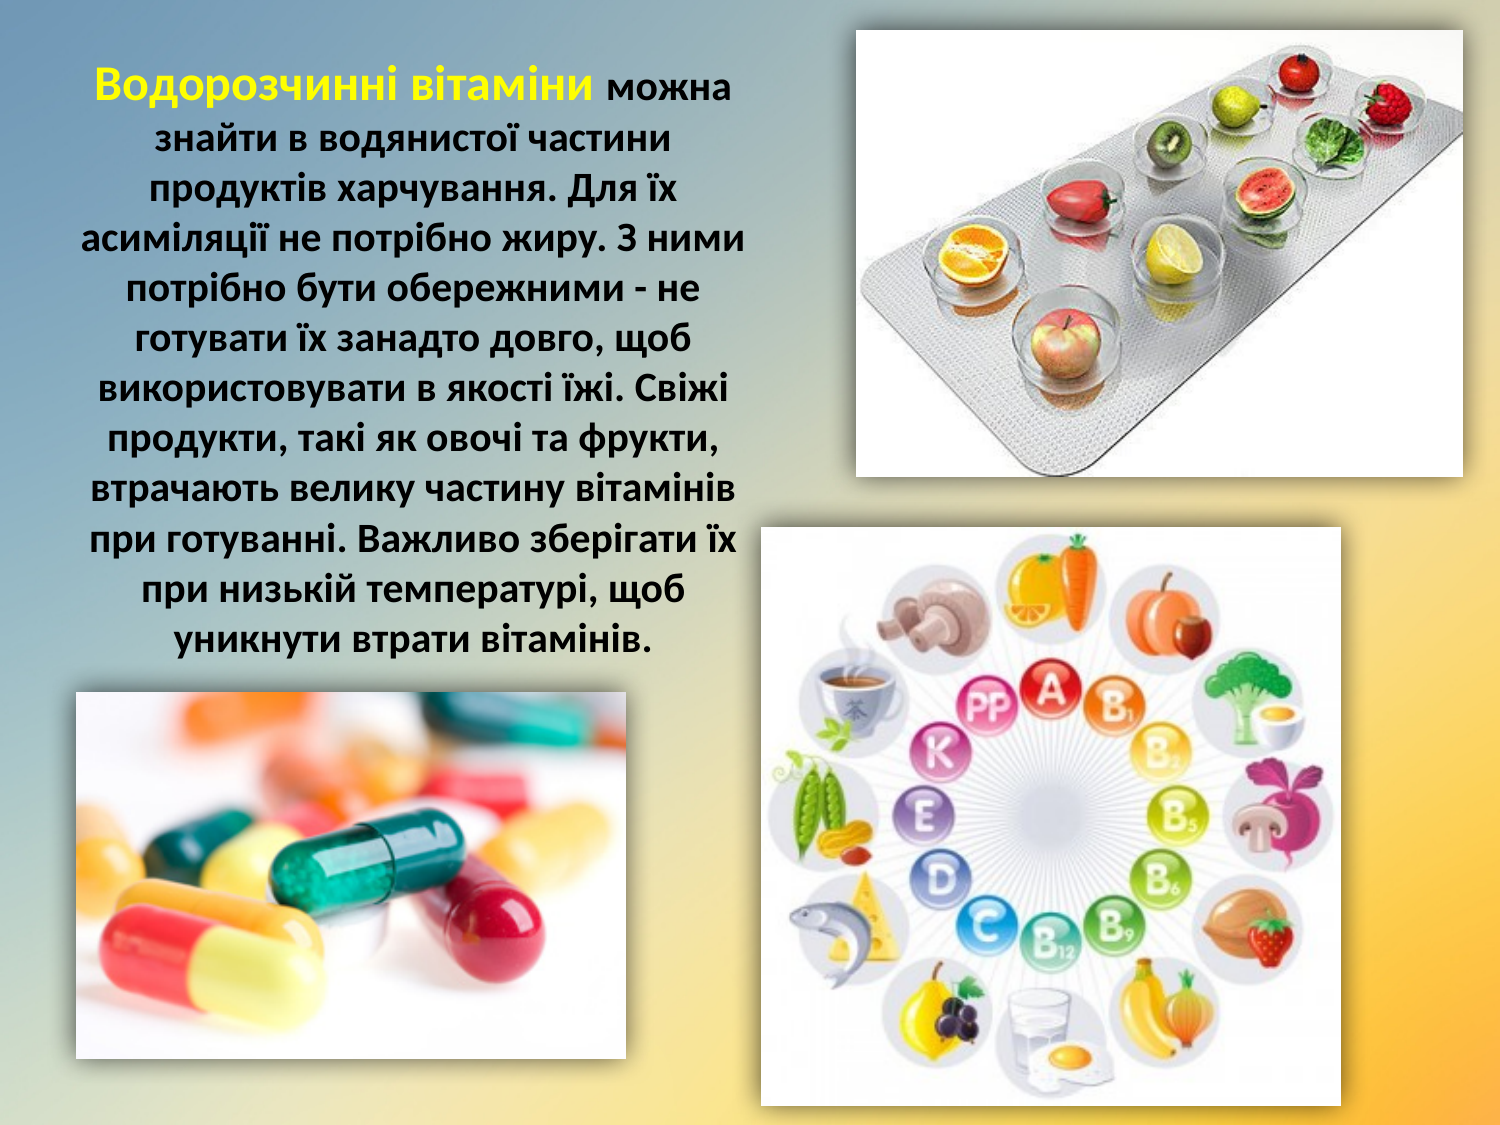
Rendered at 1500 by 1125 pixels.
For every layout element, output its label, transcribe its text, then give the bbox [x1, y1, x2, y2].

picture [0, 0, 1500, 1125]
text_box Водорозчинні вітаміни можна знайти в водянистої частини продуктів харчування. Для їх асиміляції не потрібно жиру. З ними потрібно бути обережними - не готувати їх занадто довго, щоб використовувати в якості їжі. Свіжі продукти, такі як овочі та фрукти, втрачають велику частину вітамінів при готуванні. Важливо зберігати їх при низькій температурі, щоб уникнути втрати вітамінів. [53, 42, 774, 668]
